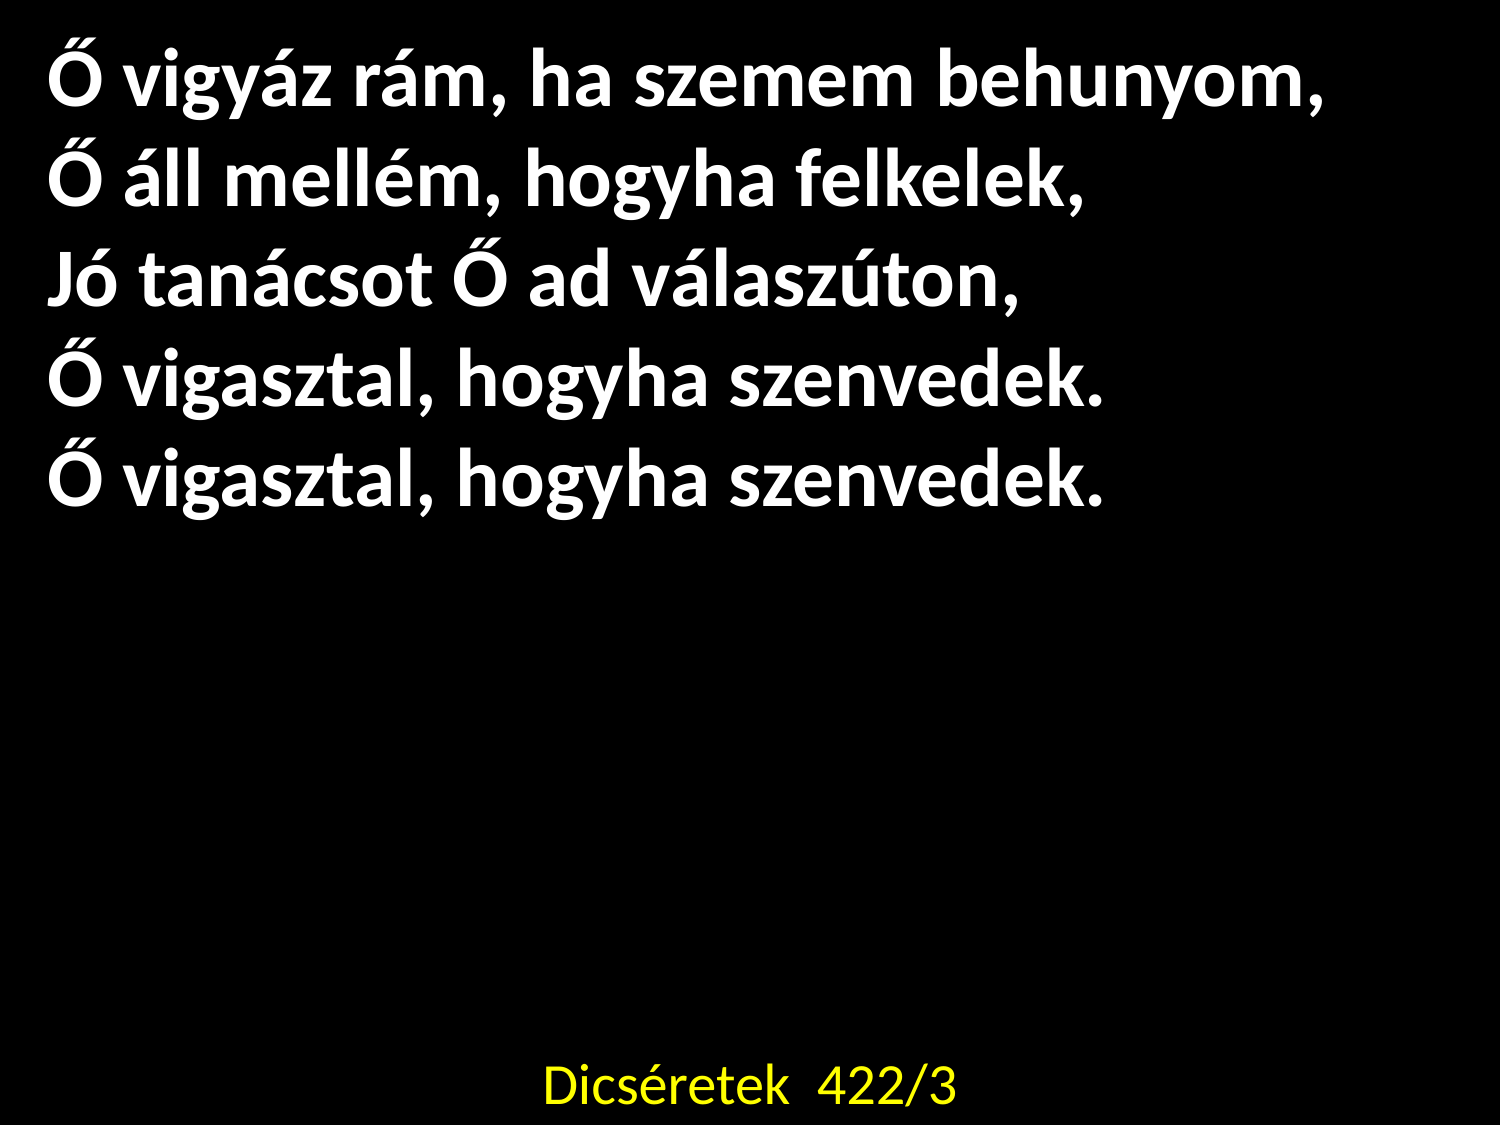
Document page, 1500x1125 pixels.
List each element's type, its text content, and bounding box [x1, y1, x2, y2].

text_box Ő vigyáz rám, ha szemem behunyom, Ő áll mellém, hogyha felkelek, Jó tanácsot Ő ad válaszúton, Ő vigasztal, hogyha szenvedek. Ő vigasztal, hogyha szenvedek. [17, 17, 1477, 1039]
text_box Dicséretek 422/3 [0, 1039, 1500, 1124]
